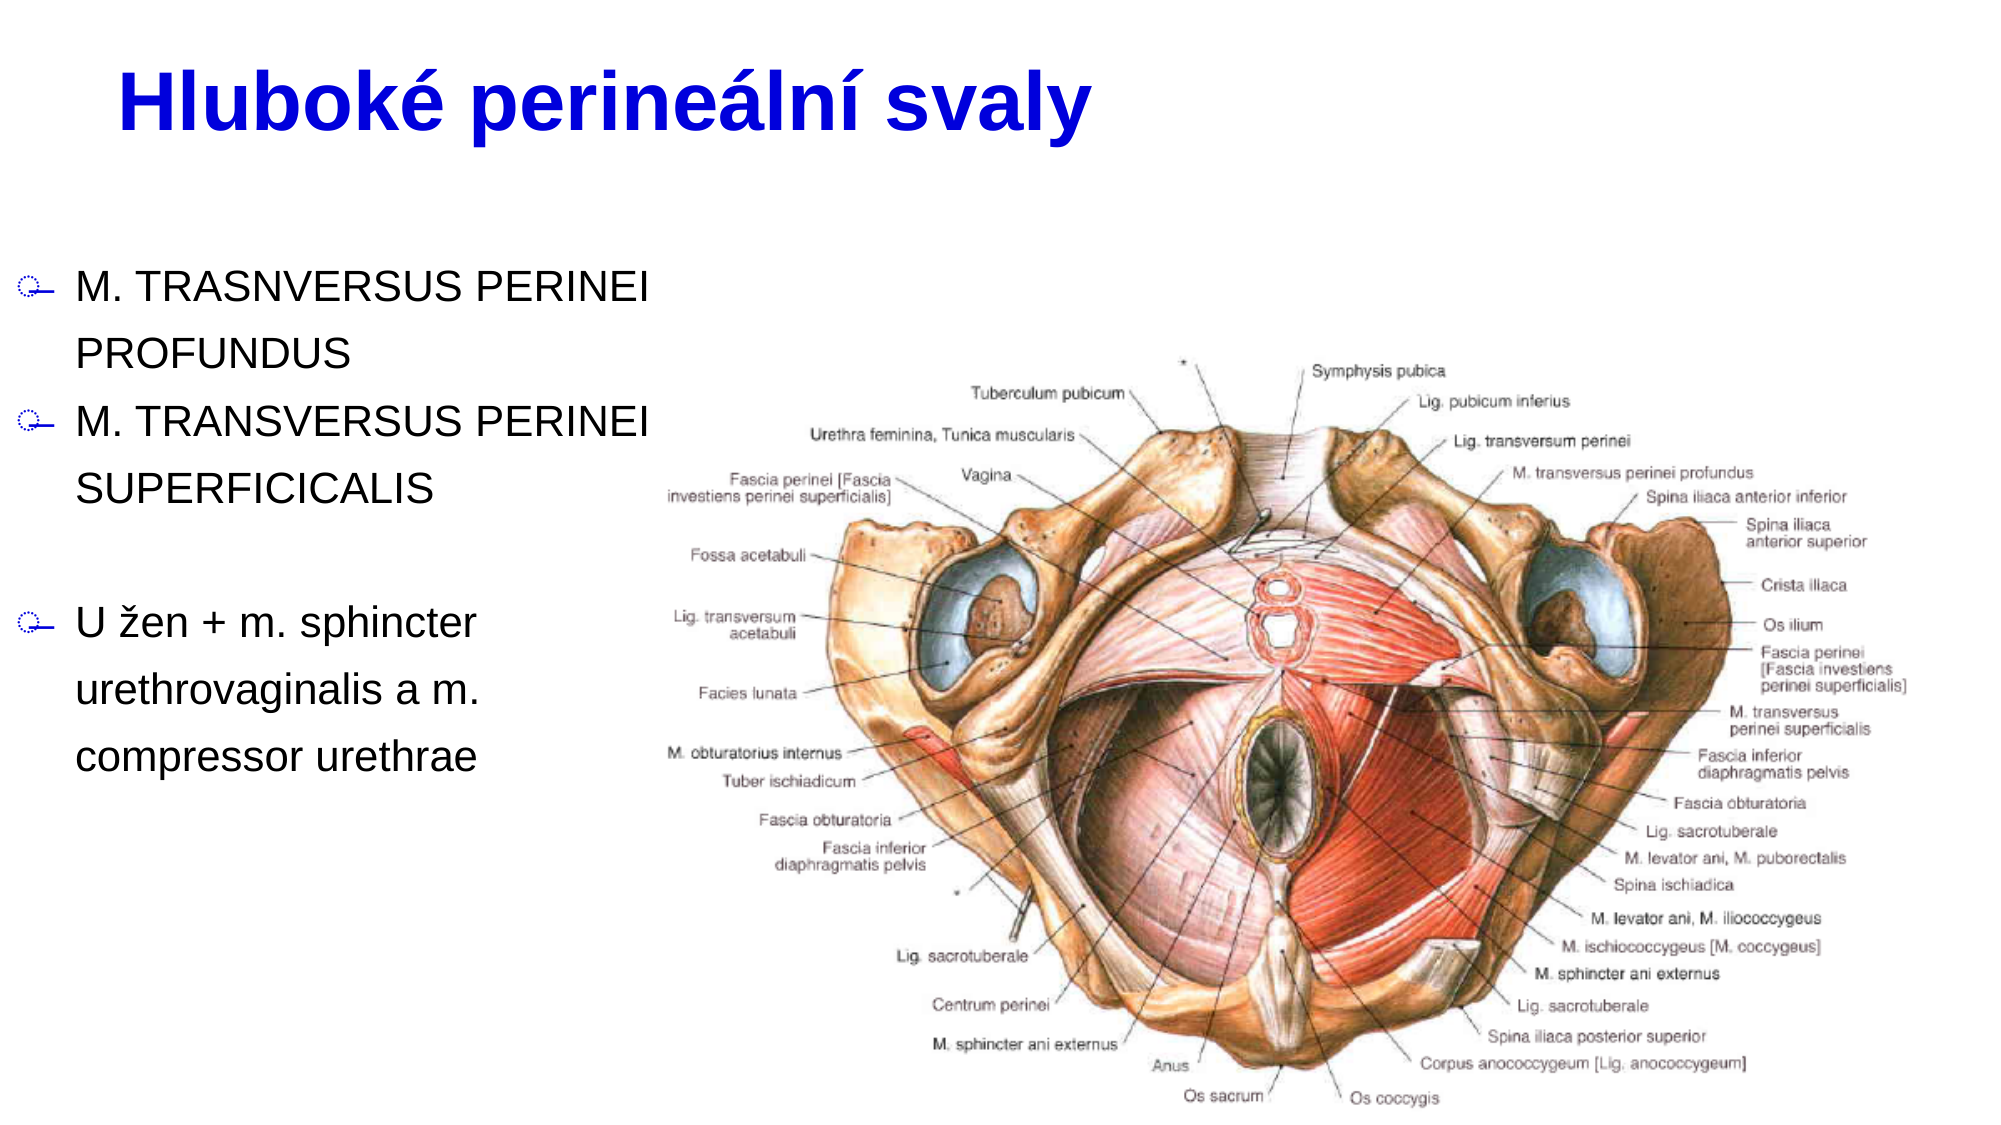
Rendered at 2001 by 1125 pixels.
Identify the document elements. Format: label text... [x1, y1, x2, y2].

list M. TRASNVERSUS PERINEI PROFUNDUS M. TRANSVERSUS PERINEI SUPERFICICALIS U žen + m. sphincter urethrovaginalis a m. compressor urethrae [0, 243, 693, 1060]
picture [595, 291, 2000, 1125]
title Hluboké perineální svaly [117, 46, 1882, 121]
